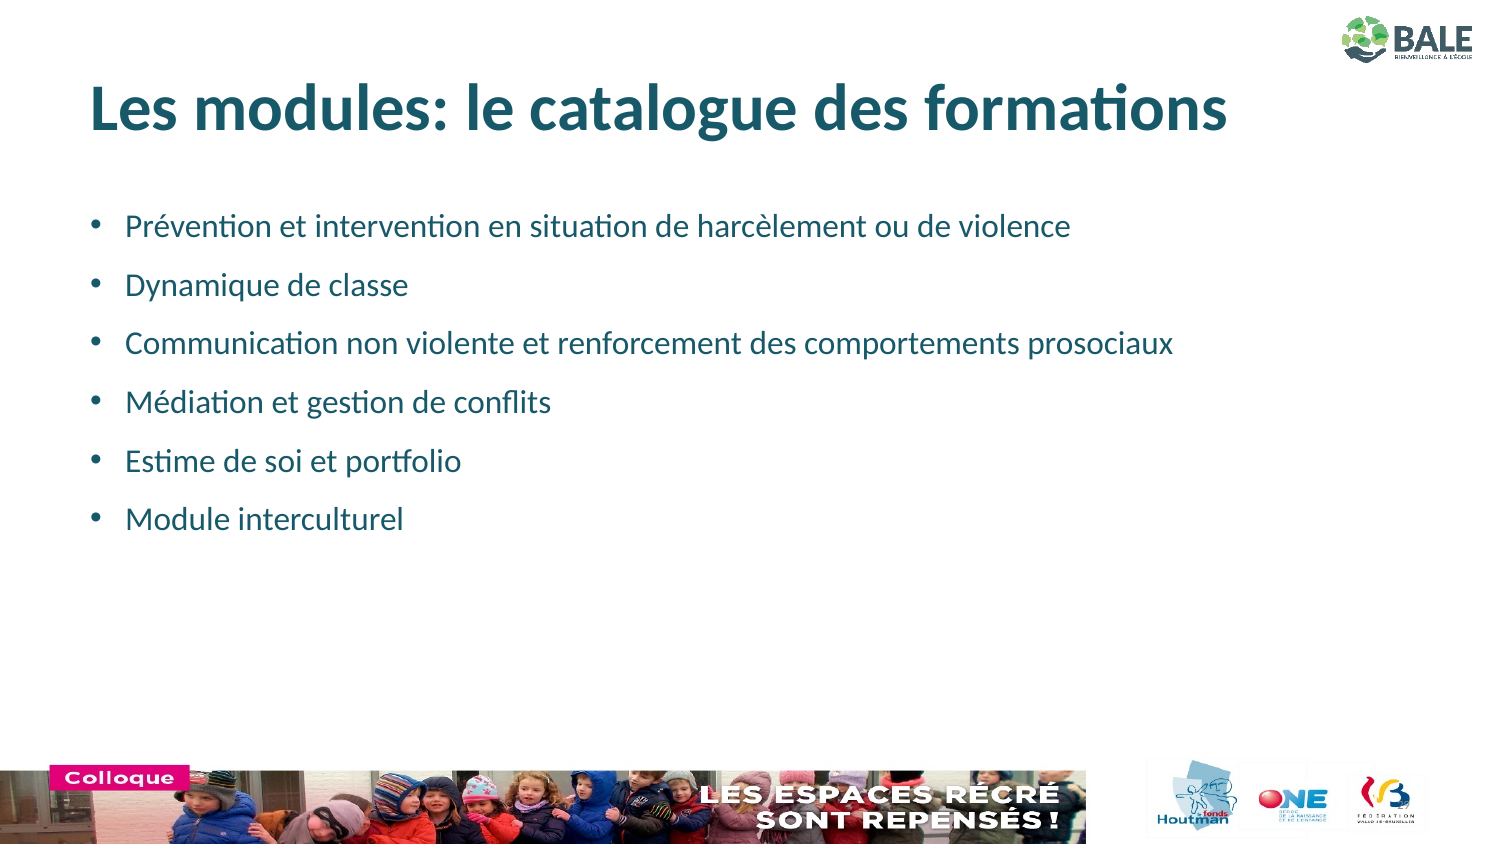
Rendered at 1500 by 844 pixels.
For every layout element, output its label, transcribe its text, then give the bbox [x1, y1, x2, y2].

picture [0, 750, 1500, 844]
title Les modules: le catalogue des formations [75, 33, 1425, 175]
picture [1342, 16, 1472, 63]
list Prévention et intervention en situation de harcèlement ou de violence Dynamique de classe Communication non violente et renforcement des comportements prosociaux Médiation et gestion de conflits Estime de soi et portfolio Module interculturel [75, 196, 1425, 754]
slide_number 29 [1074, 782, 1425, 827]
